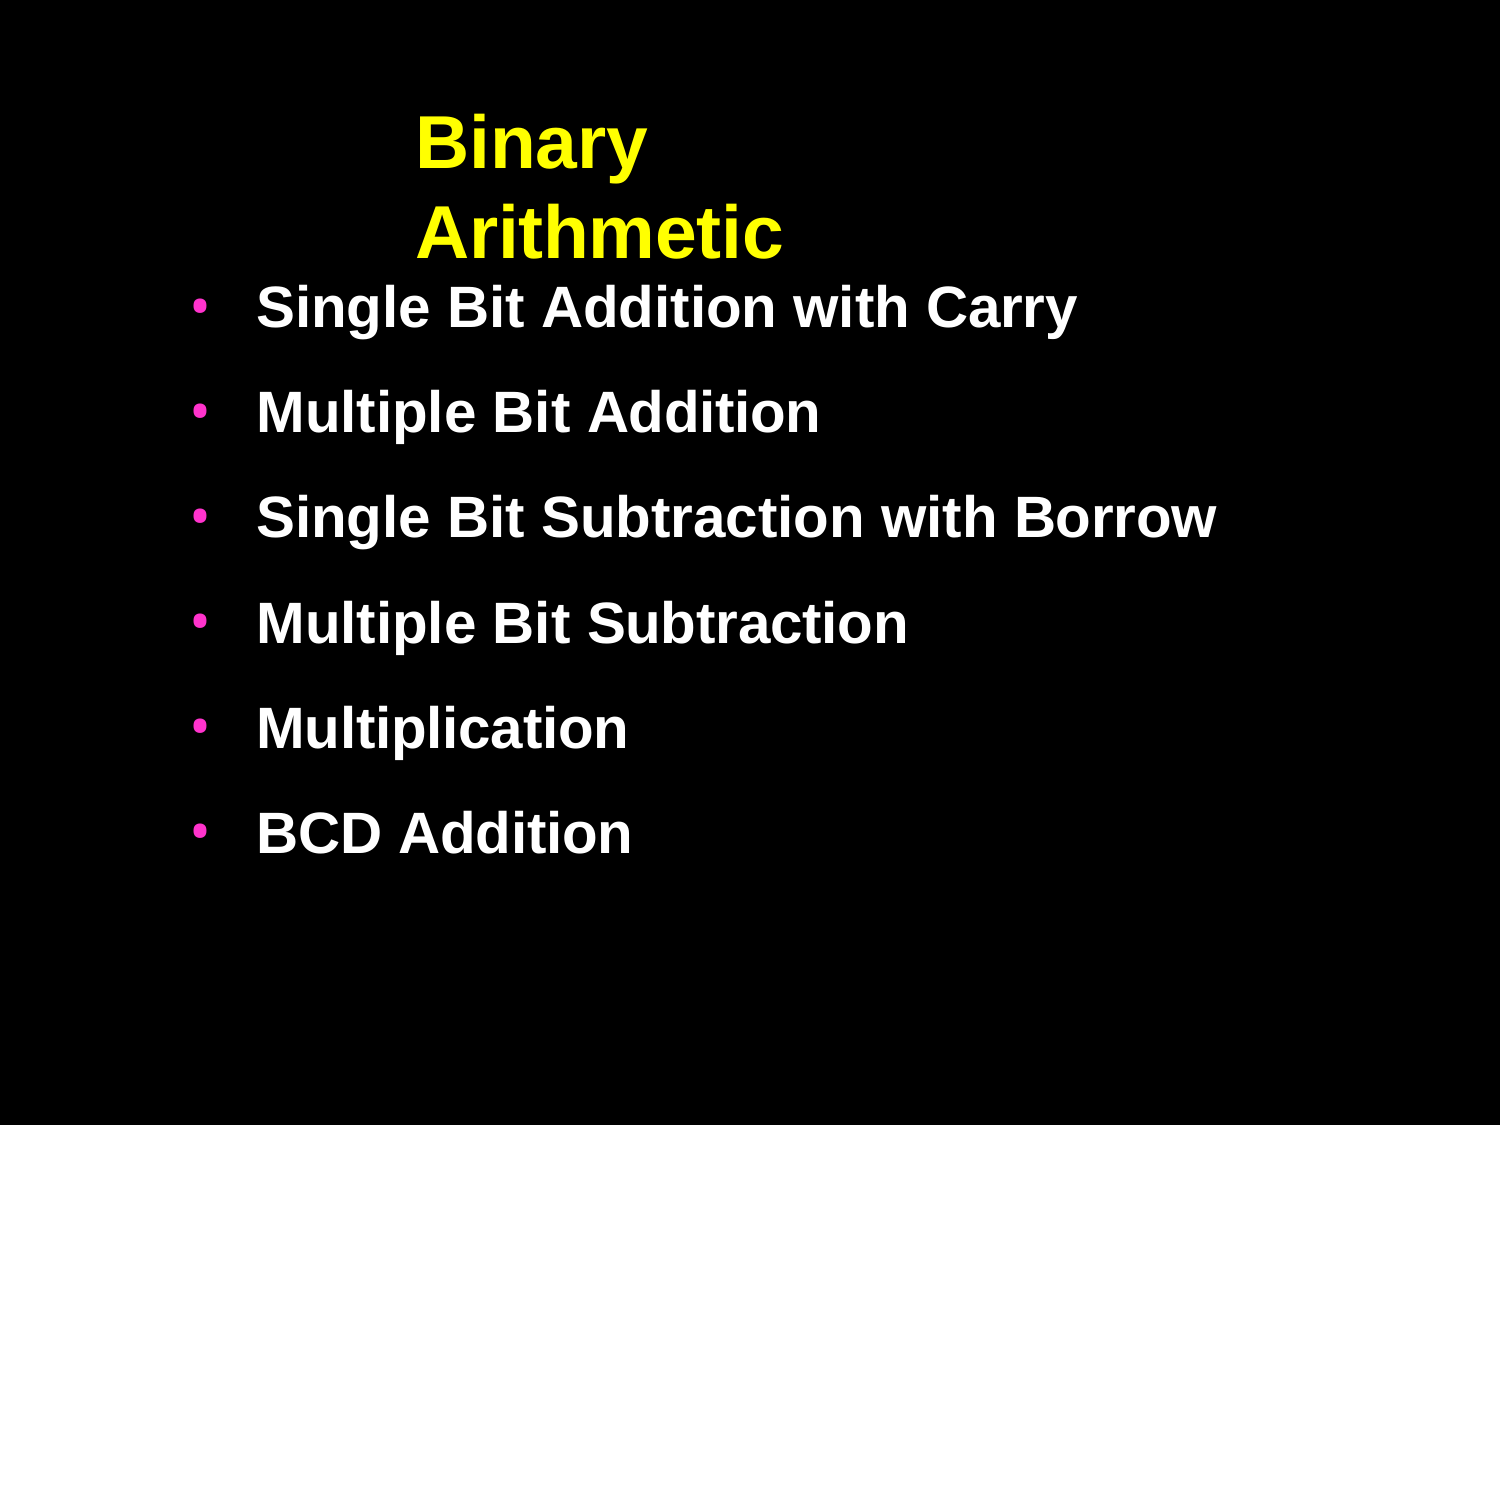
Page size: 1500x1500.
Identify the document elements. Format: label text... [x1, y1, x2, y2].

text_box Single Bit Addition with Carry Multiple Bit Addition Single Bit Subtraction with Borrow Multiple Bit Subtraction Multiplication BCD Addition [187, 232, 1222, 865]
text_box [0, 0, 1500, 1125]
title Binary Arithmetic [413, 91, 1038, 232]
